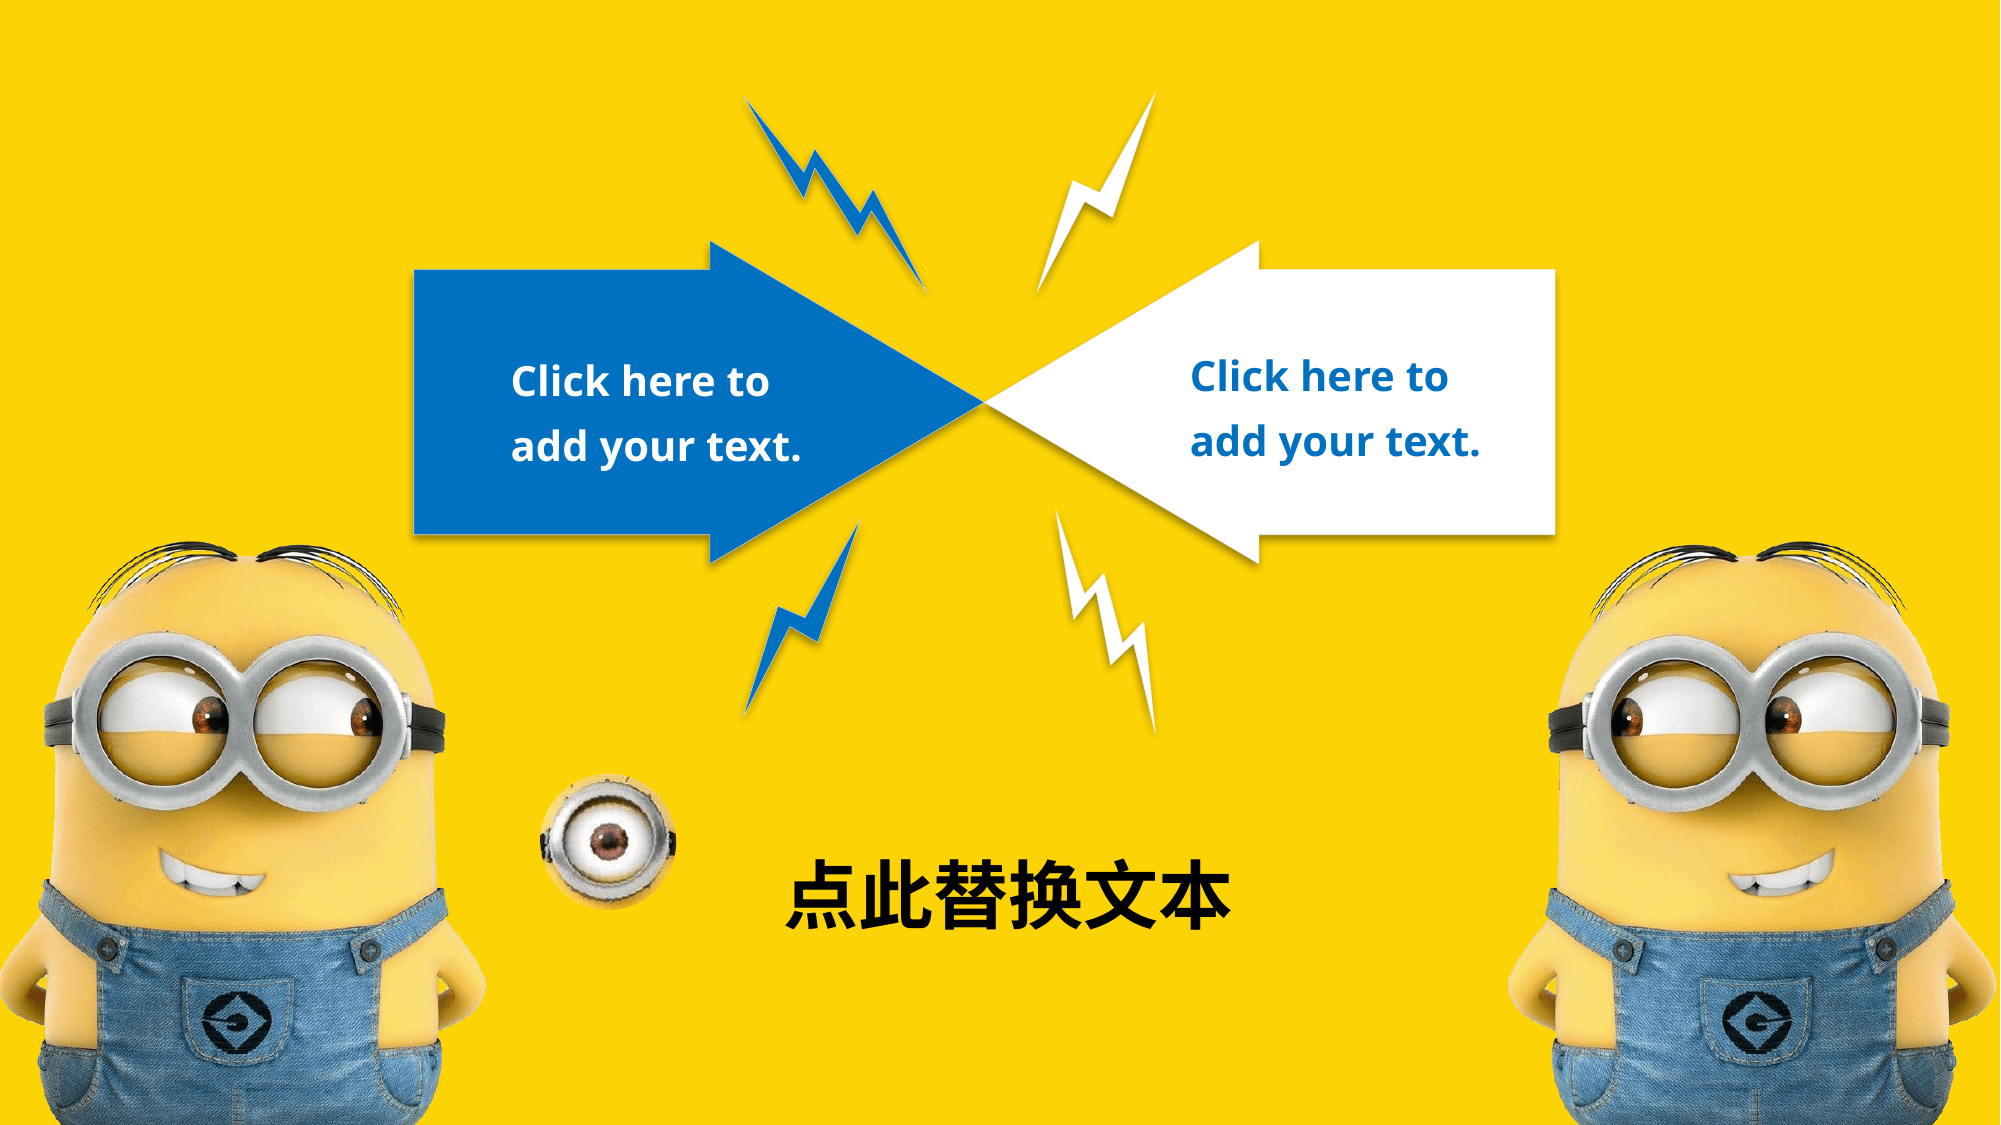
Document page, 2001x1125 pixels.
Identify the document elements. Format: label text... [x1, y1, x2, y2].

text_box 点此替换文本 [625, 840, 1392, 946]
text_box Click here to add your text. [1175, 327, 1498, 473]
text_box Click here to add your text. [495, 332, 742, 478]
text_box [742, 92, 1156, 734]
picture [540, 773, 677, 910]
text_box [413, 240, 742, 564]
picture [1497, 510, 2000, 1125]
text_box [1156, 240, 1556, 564]
picture [0, 510, 496, 1125]
